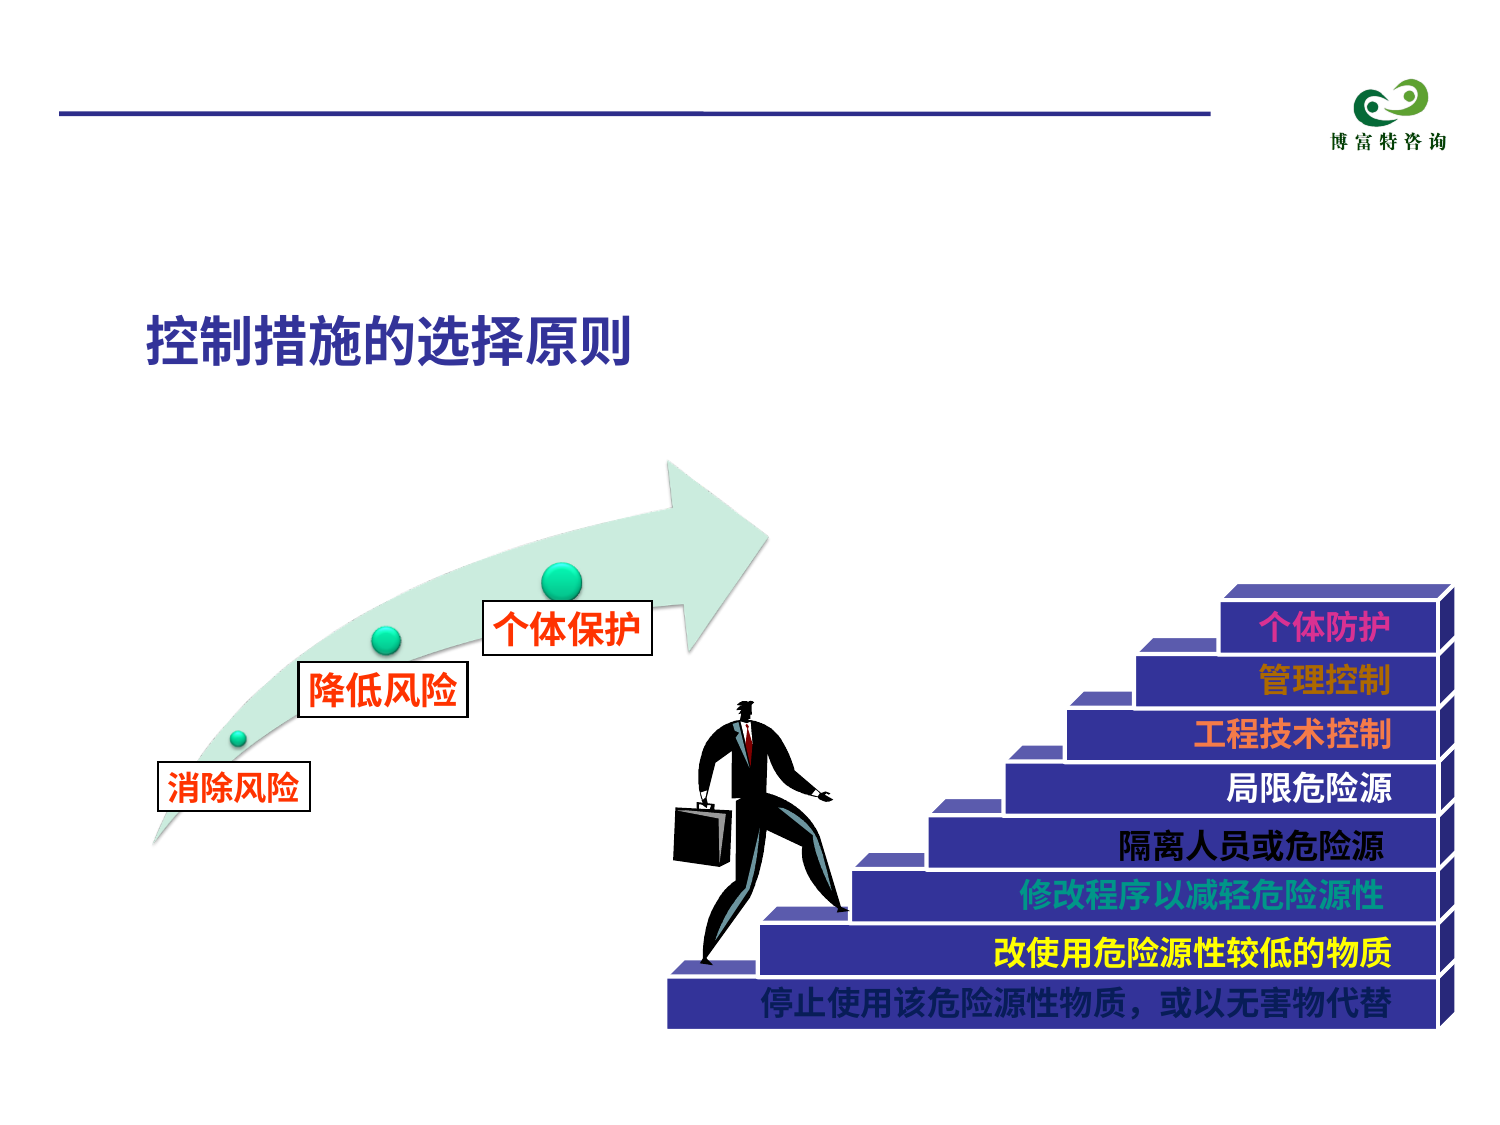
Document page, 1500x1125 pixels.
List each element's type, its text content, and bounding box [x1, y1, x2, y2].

picture [147, 314, 774, 1003]
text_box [1064, 669, 1457, 763]
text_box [1003, 723, 1457, 817]
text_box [1133, 616, 1457, 709]
picture [1316, 78, 1465, 153]
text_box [665, 938, 1457, 1032]
text_box 控制措施的选择原则 [135, 302, 972, 378]
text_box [672, 700, 851, 966]
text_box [1218, 562, 1457, 655]
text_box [854, 830, 1457, 924]
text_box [757, 931, 1457, 978]
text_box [926, 777, 1457, 870]
